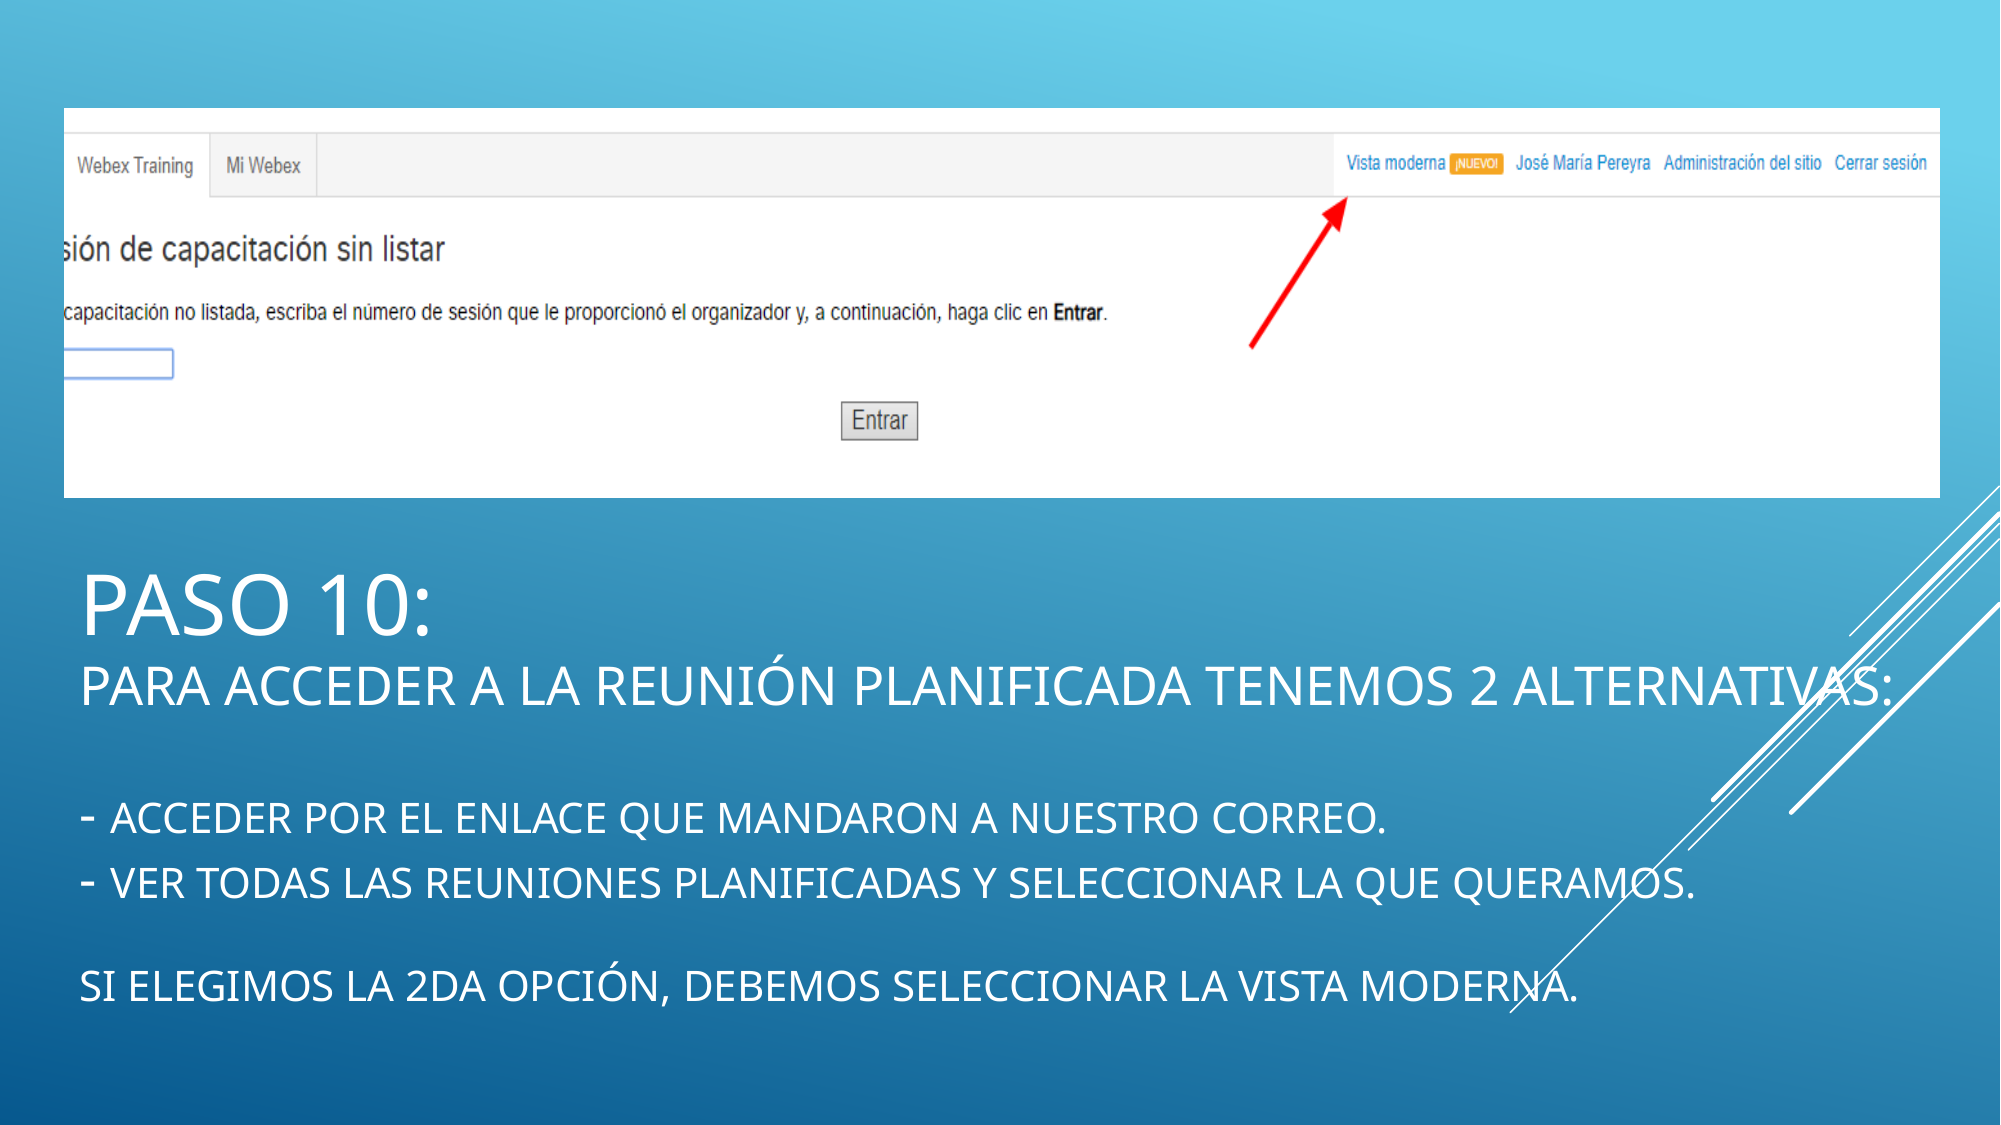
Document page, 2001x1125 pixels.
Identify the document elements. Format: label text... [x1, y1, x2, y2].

title PASO 10: Para acceder a la reunión planificada tenemos 2 alternativas: - acceder por el enlace que mandaron a nuestro correo. - ver todas las reuniones planificadas y seleccionar la que queramos. Si elegimos la 2da opción, debemos seleccionar la vista moderna. [64, 531, 1940, 1030]
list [64, 108, 1940, 499]
